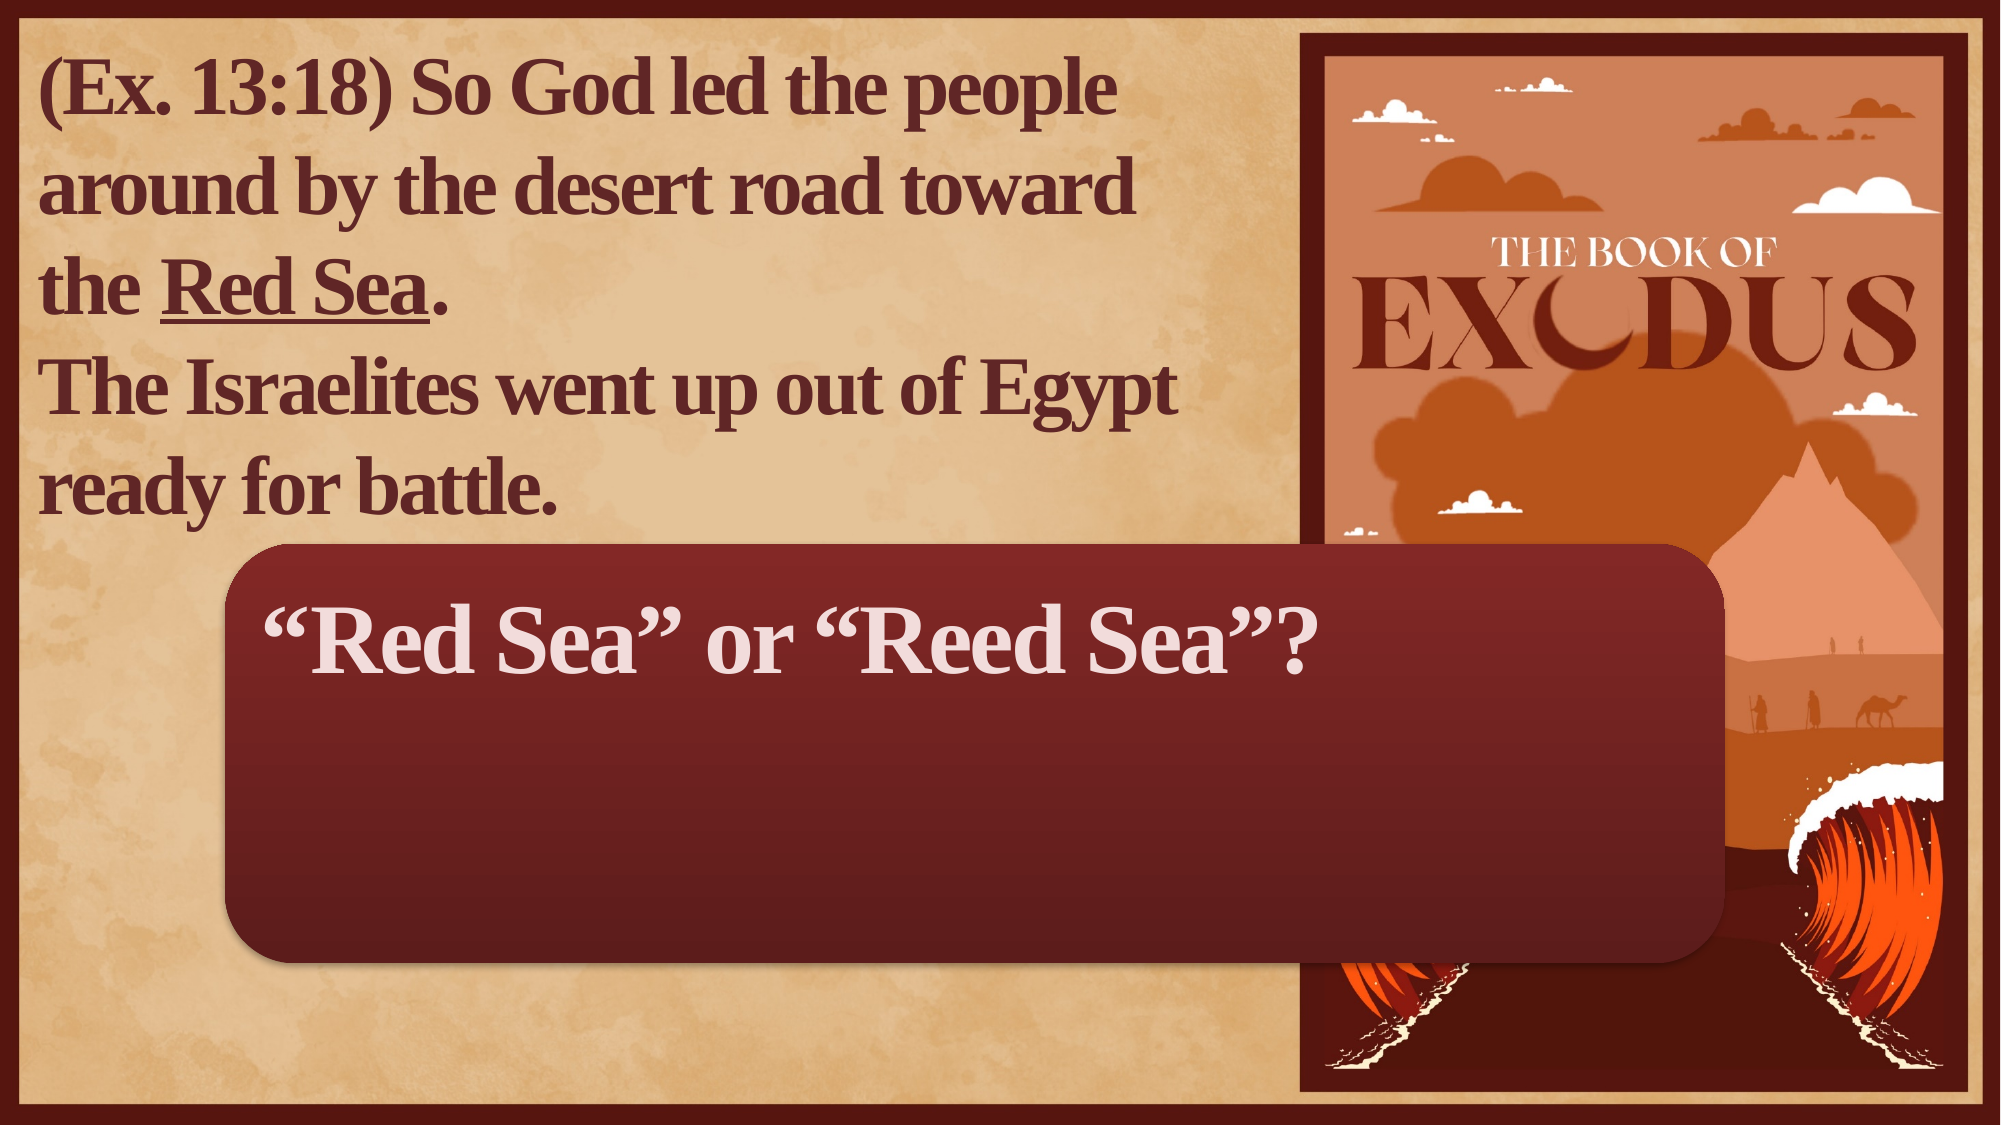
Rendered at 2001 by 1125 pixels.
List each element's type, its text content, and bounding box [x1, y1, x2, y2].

text_box “Red Sea” or “Reed Sea”? [222, 541, 1728, 966]
text_box (Ex. 13:18) So God led the people around by the desert road toward the Red Sea. The Israelites went up out of Egypt ready for battle. [23, 23, 1238, 539]
picture [0, 0, 2001, 1125]
